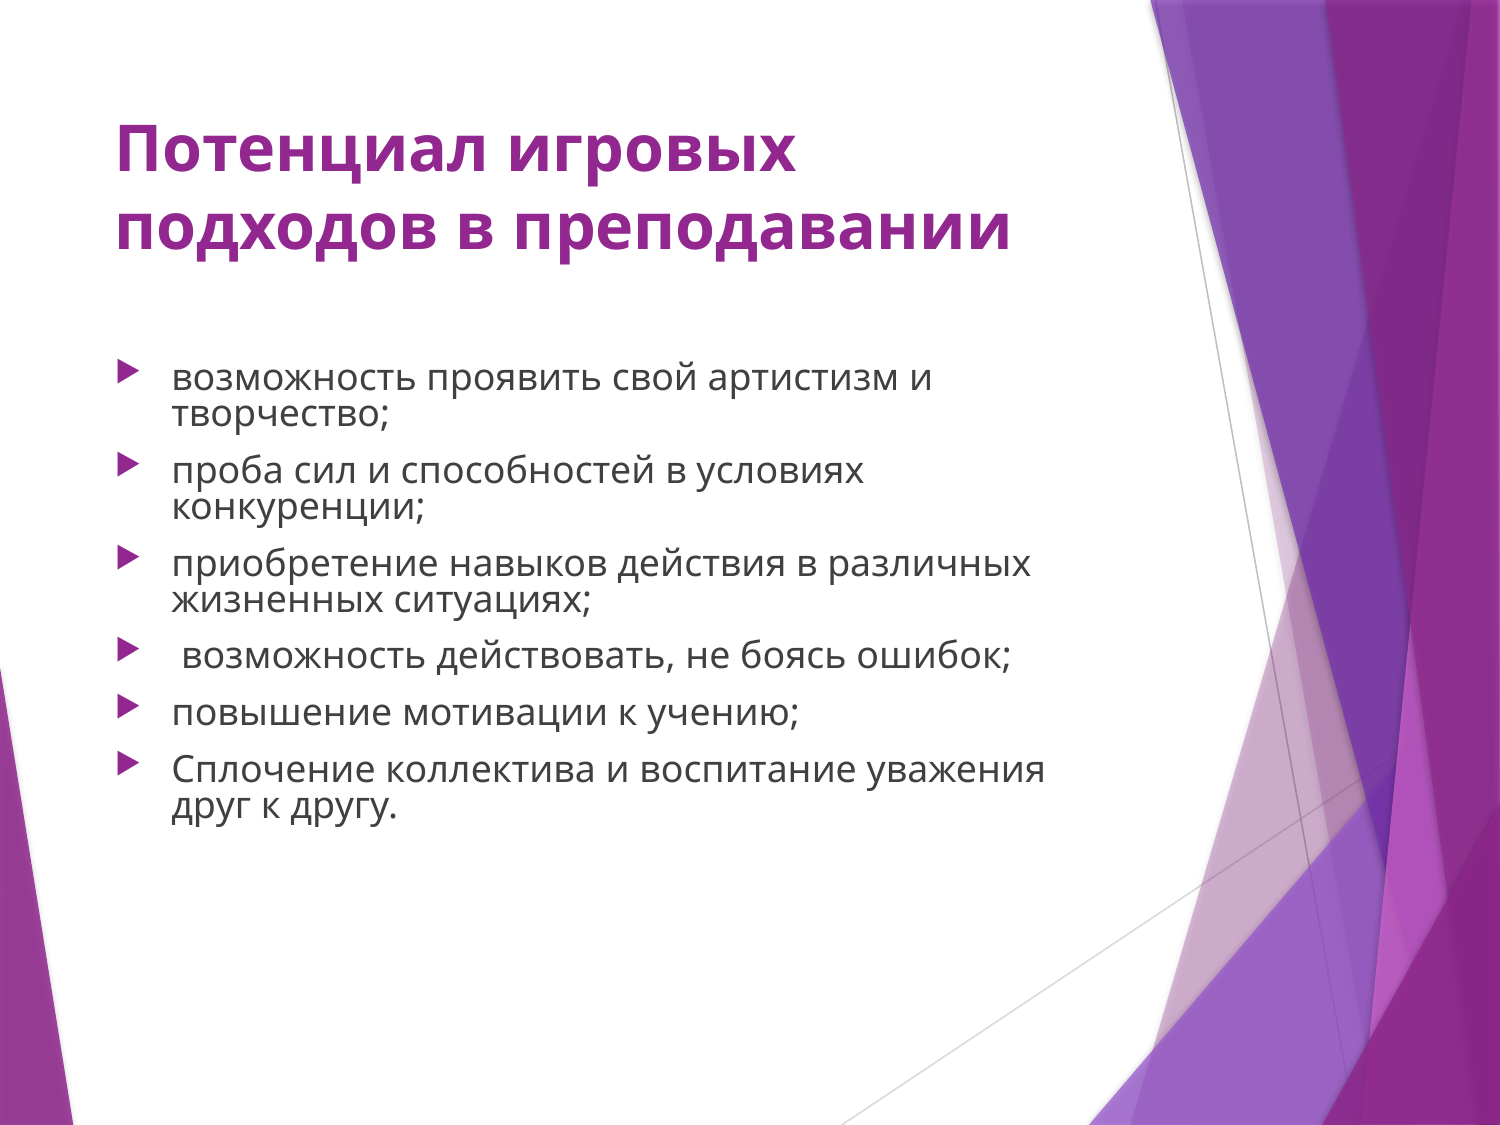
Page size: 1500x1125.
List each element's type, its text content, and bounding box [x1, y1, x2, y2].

list возможность проявить свой артистизм и творчество; проба сил и способностей в условиях конкуренции; приобретение навыков действия в различных жизненных ситуациях; возможность действовать, не боясь ошибок; повышение мотивации к учению; Сплочение коллектива и воспитание уважения друг к другу. [99, 354, 1142, 992]
title Потенциал игровых подходов в преподавании [99, 99, 1142, 317]
